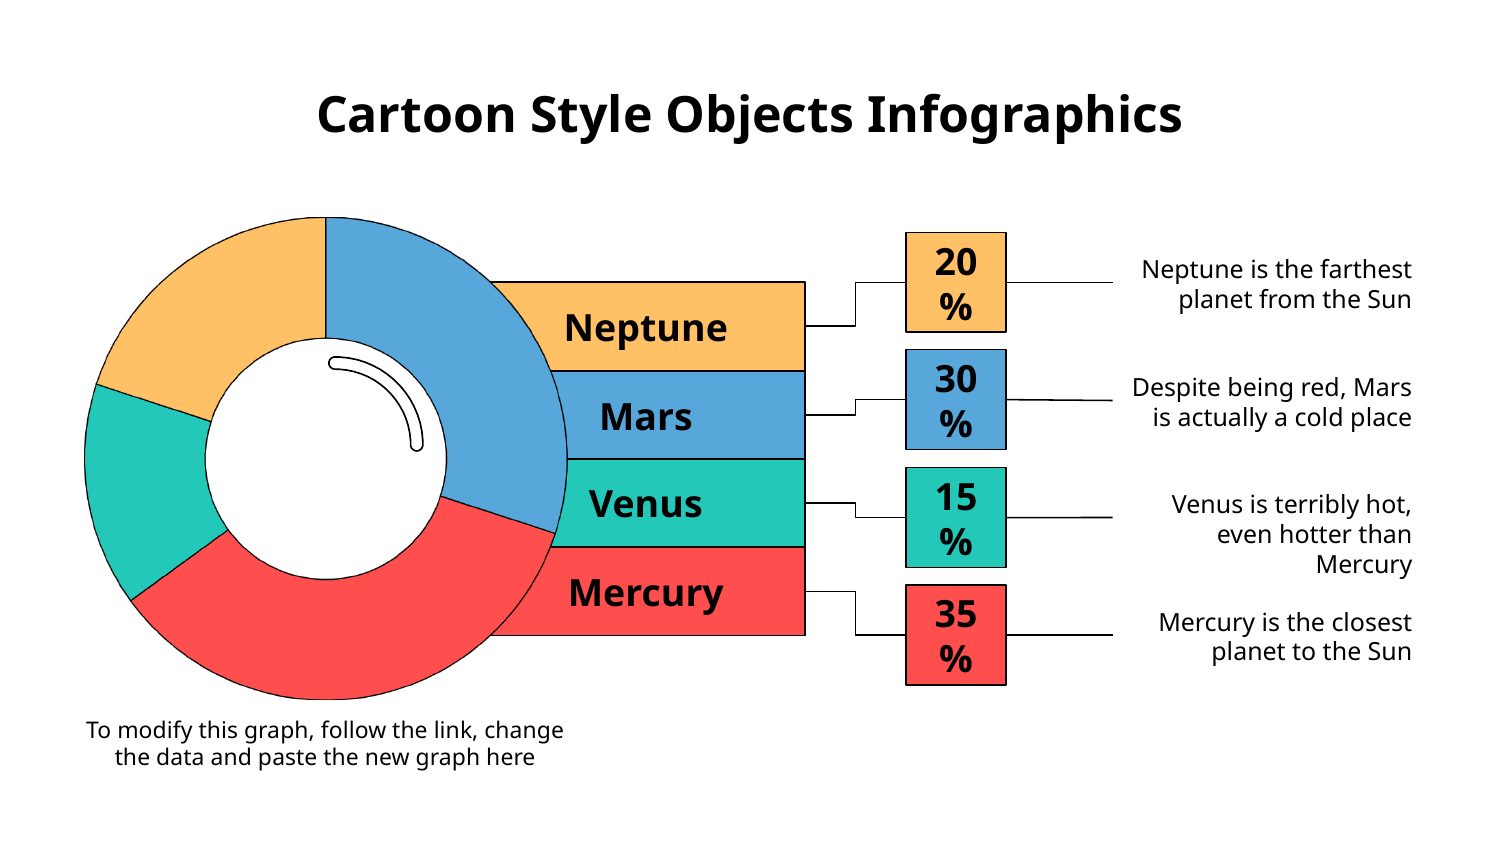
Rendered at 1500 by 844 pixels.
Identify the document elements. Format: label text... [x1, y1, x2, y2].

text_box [576, 232, 1428, 349]
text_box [576, 458, 1428, 546]
picture [79, 217, 572, 700]
title Cartoon Style Objects Infographics [75, 67, 1425, 162]
text_box To modify this graph, follow the link, change the data and paste the new graph here [55, 709, 596, 776]
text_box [576, 546, 1428, 686]
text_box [576, 349, 1428, 458]
